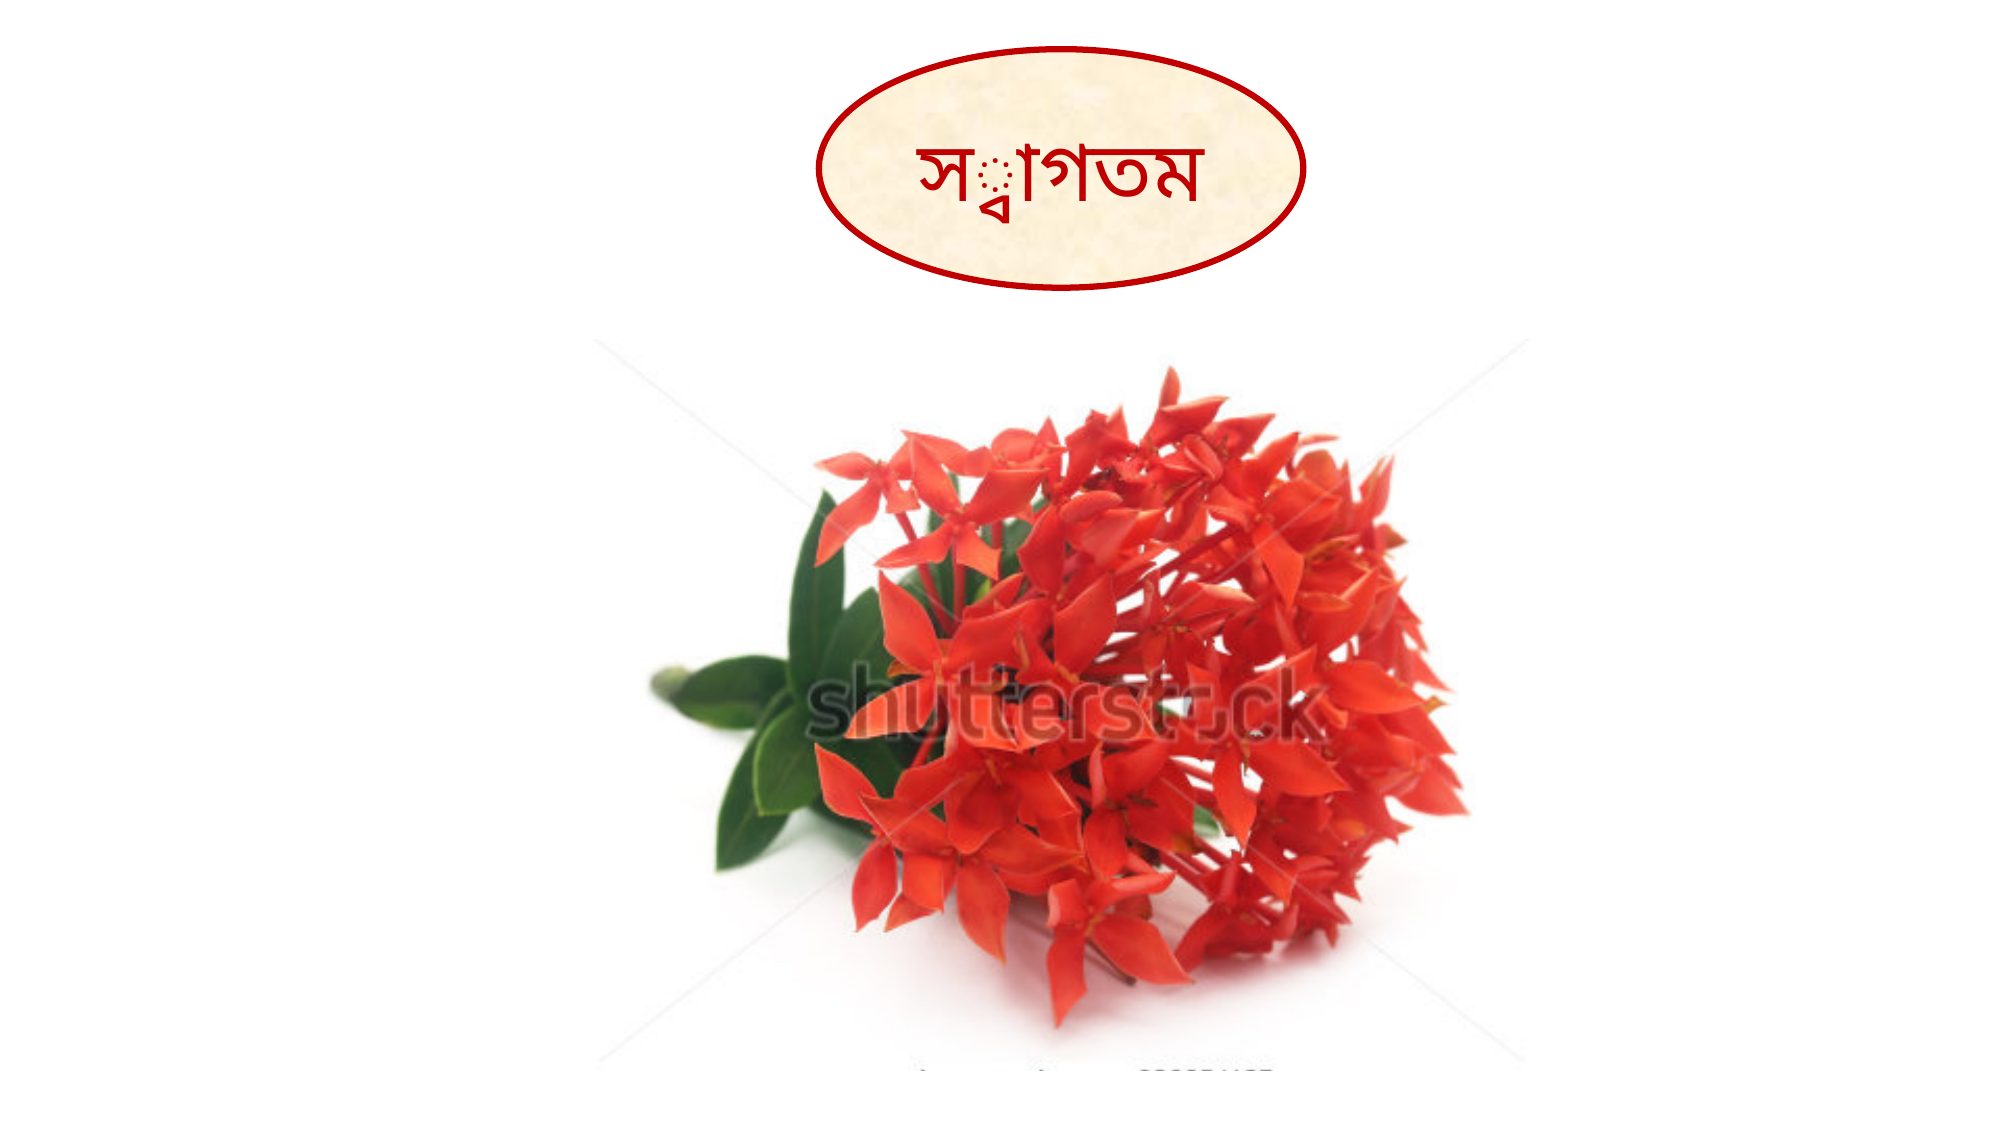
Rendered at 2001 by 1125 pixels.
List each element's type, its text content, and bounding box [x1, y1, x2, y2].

text_box স্বাগতম [817, 48, 1305, 289]
picture [592, 339, 1530, 1071]
